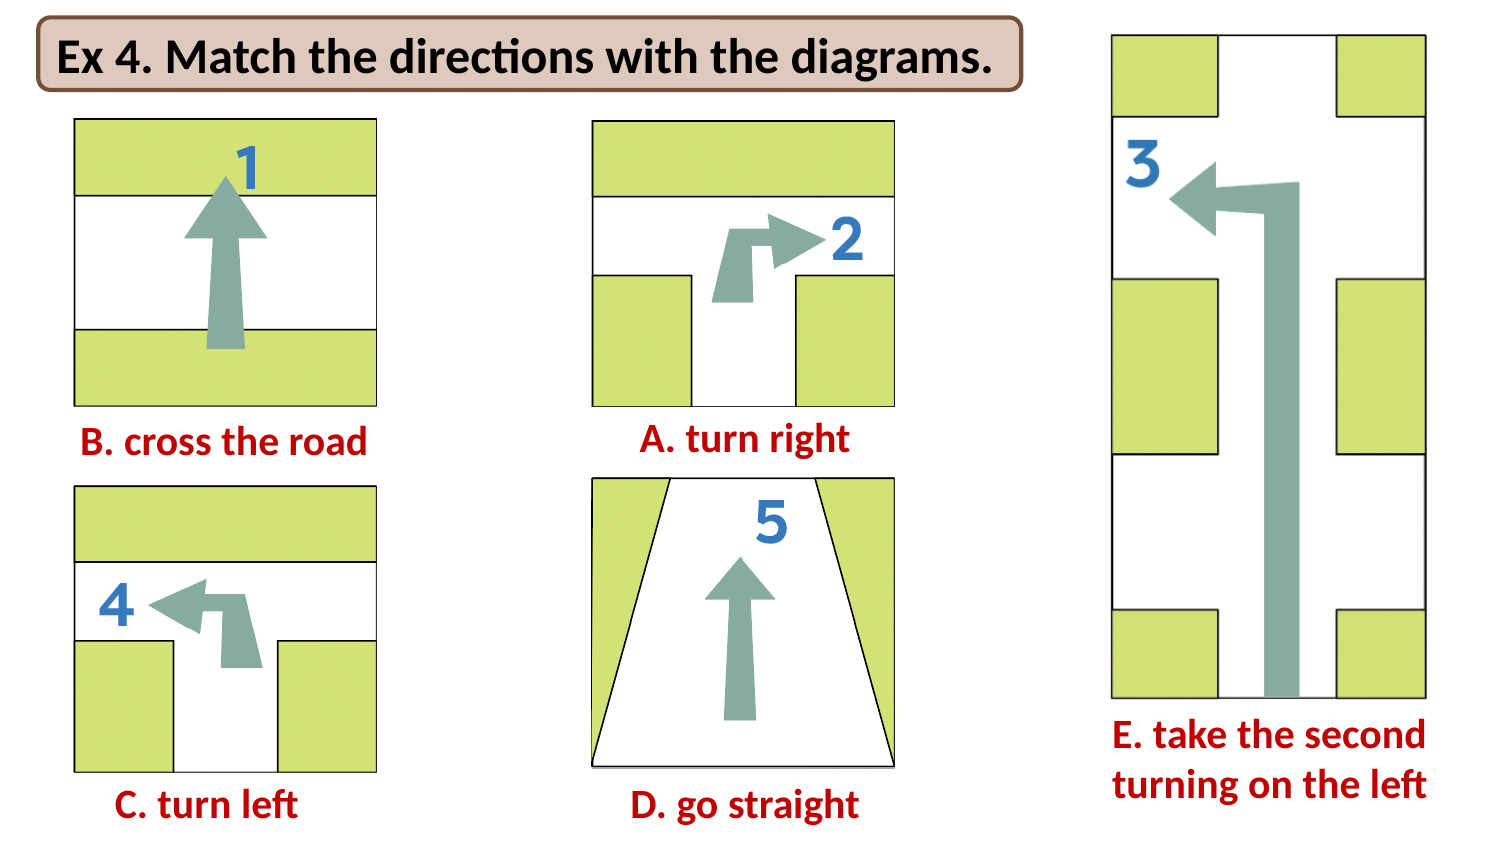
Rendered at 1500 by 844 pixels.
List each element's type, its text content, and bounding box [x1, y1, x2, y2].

text_box C. turn left [100, 781, 324, 834]
picture [591, 119, 895, 407]
text_box Ex 4. Match the directions with the diagrams. [36, 15, 1024, 93]
picture [1110, 34, 1427, 701]
picture [72, 485, 377, 773]
text_box B. cross the road [65, 406, 384, 471]
picture [72, 118, 377, 407]
text_box E. take the second turning on the left [1097, 699, 1482, 815]
text_box A. turn right [624, 416, 876, 469]
text_box D. go straight [615, 778, 885, 834]
picture [591, 477, 895, 770]
